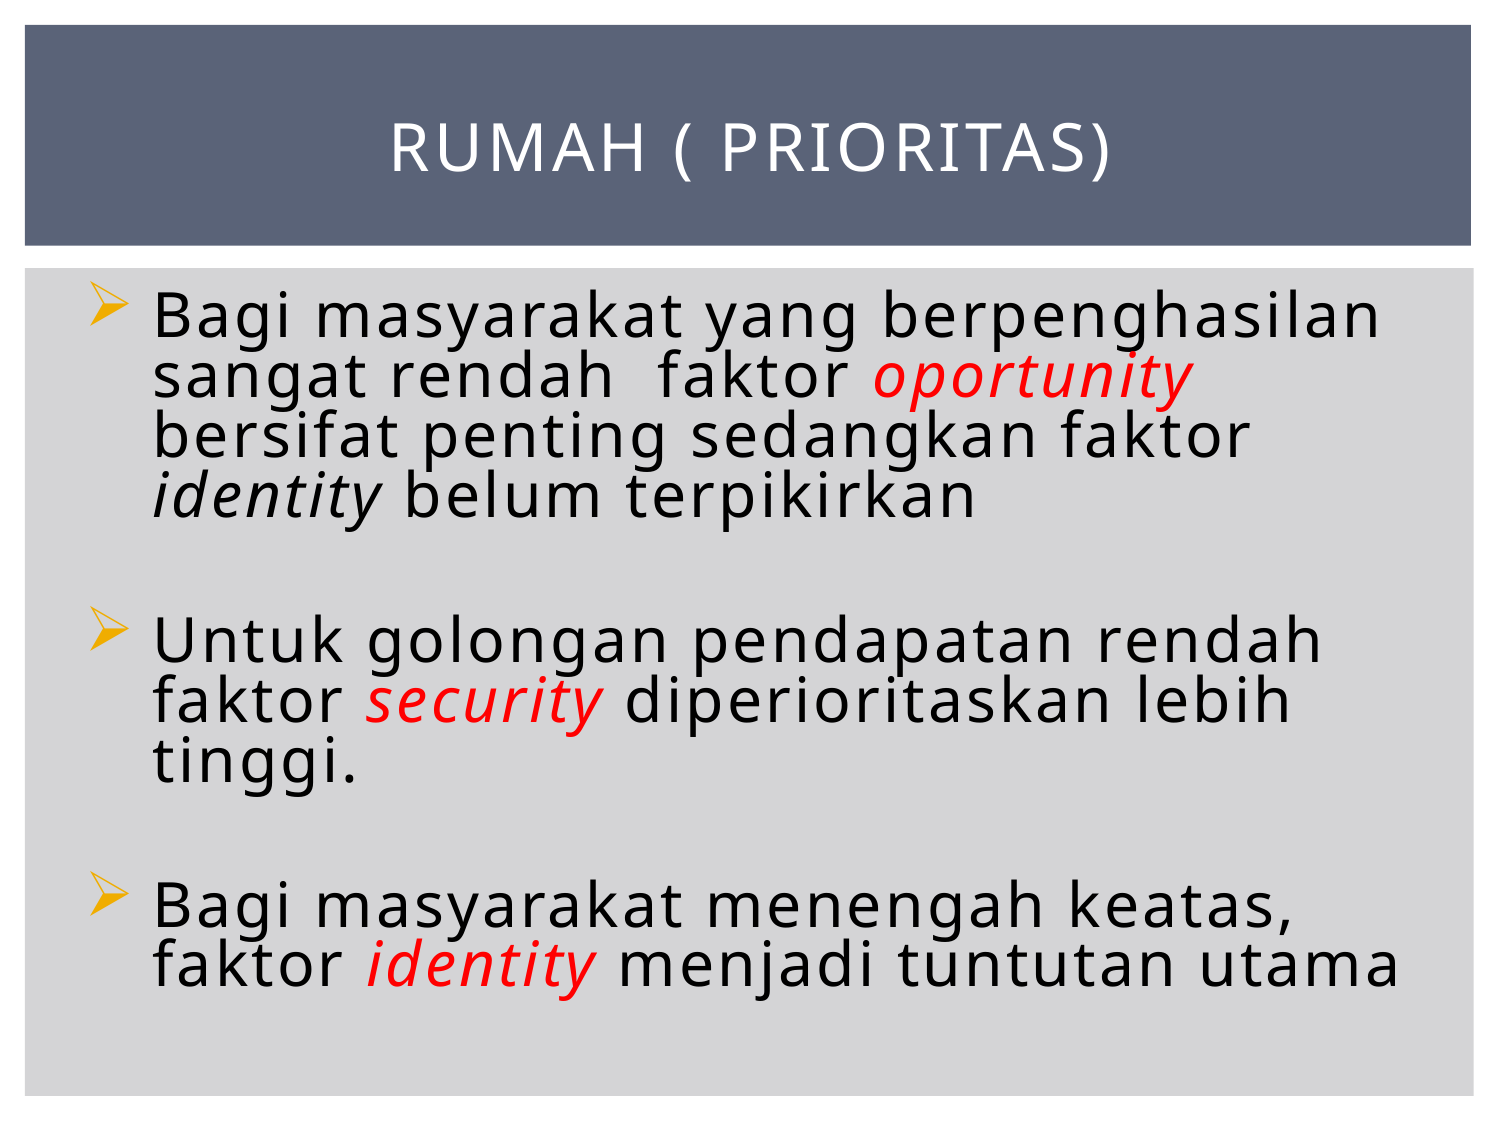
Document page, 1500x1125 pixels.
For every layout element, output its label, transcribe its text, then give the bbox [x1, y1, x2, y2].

list Bagi masyarakat yang berpenghasilan sangat rendah faktor oportunity bersifat penting sedangkan faktor identity belum terpikirkan Untuk golongan pendapatan rendah faktor security diperioritaskan lebih tinggi. Bagi masyarakat menengah keatas, faktor identity menjadi tuntutan utama [62, 281, 1442, 1005]
title RUMAH ( PRIORITAS) [62, 58, 1438, 232]
